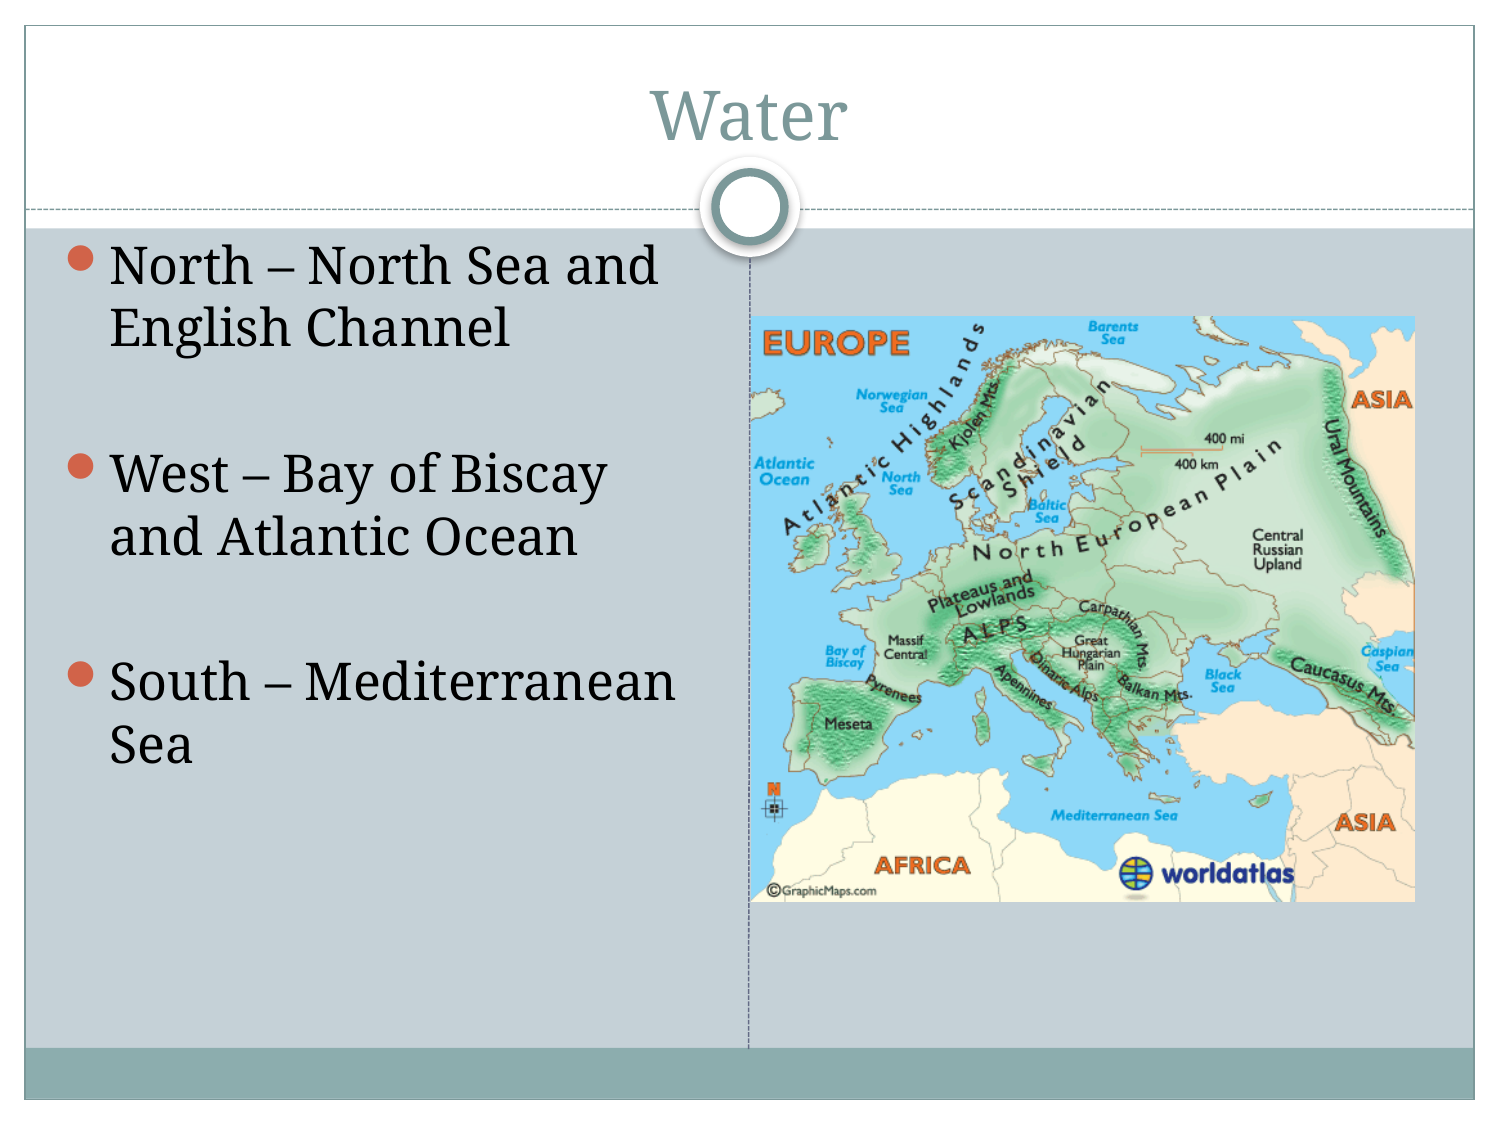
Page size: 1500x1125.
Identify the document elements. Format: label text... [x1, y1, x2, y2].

list North – North Sea and English Channel West – Bay of Biscay and Atlantic Ocean South – Mediterranean Sea [49, 224, 712, 993]
title Water [49, 37, 1450, 162]
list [751, 315, 1415, 902]
